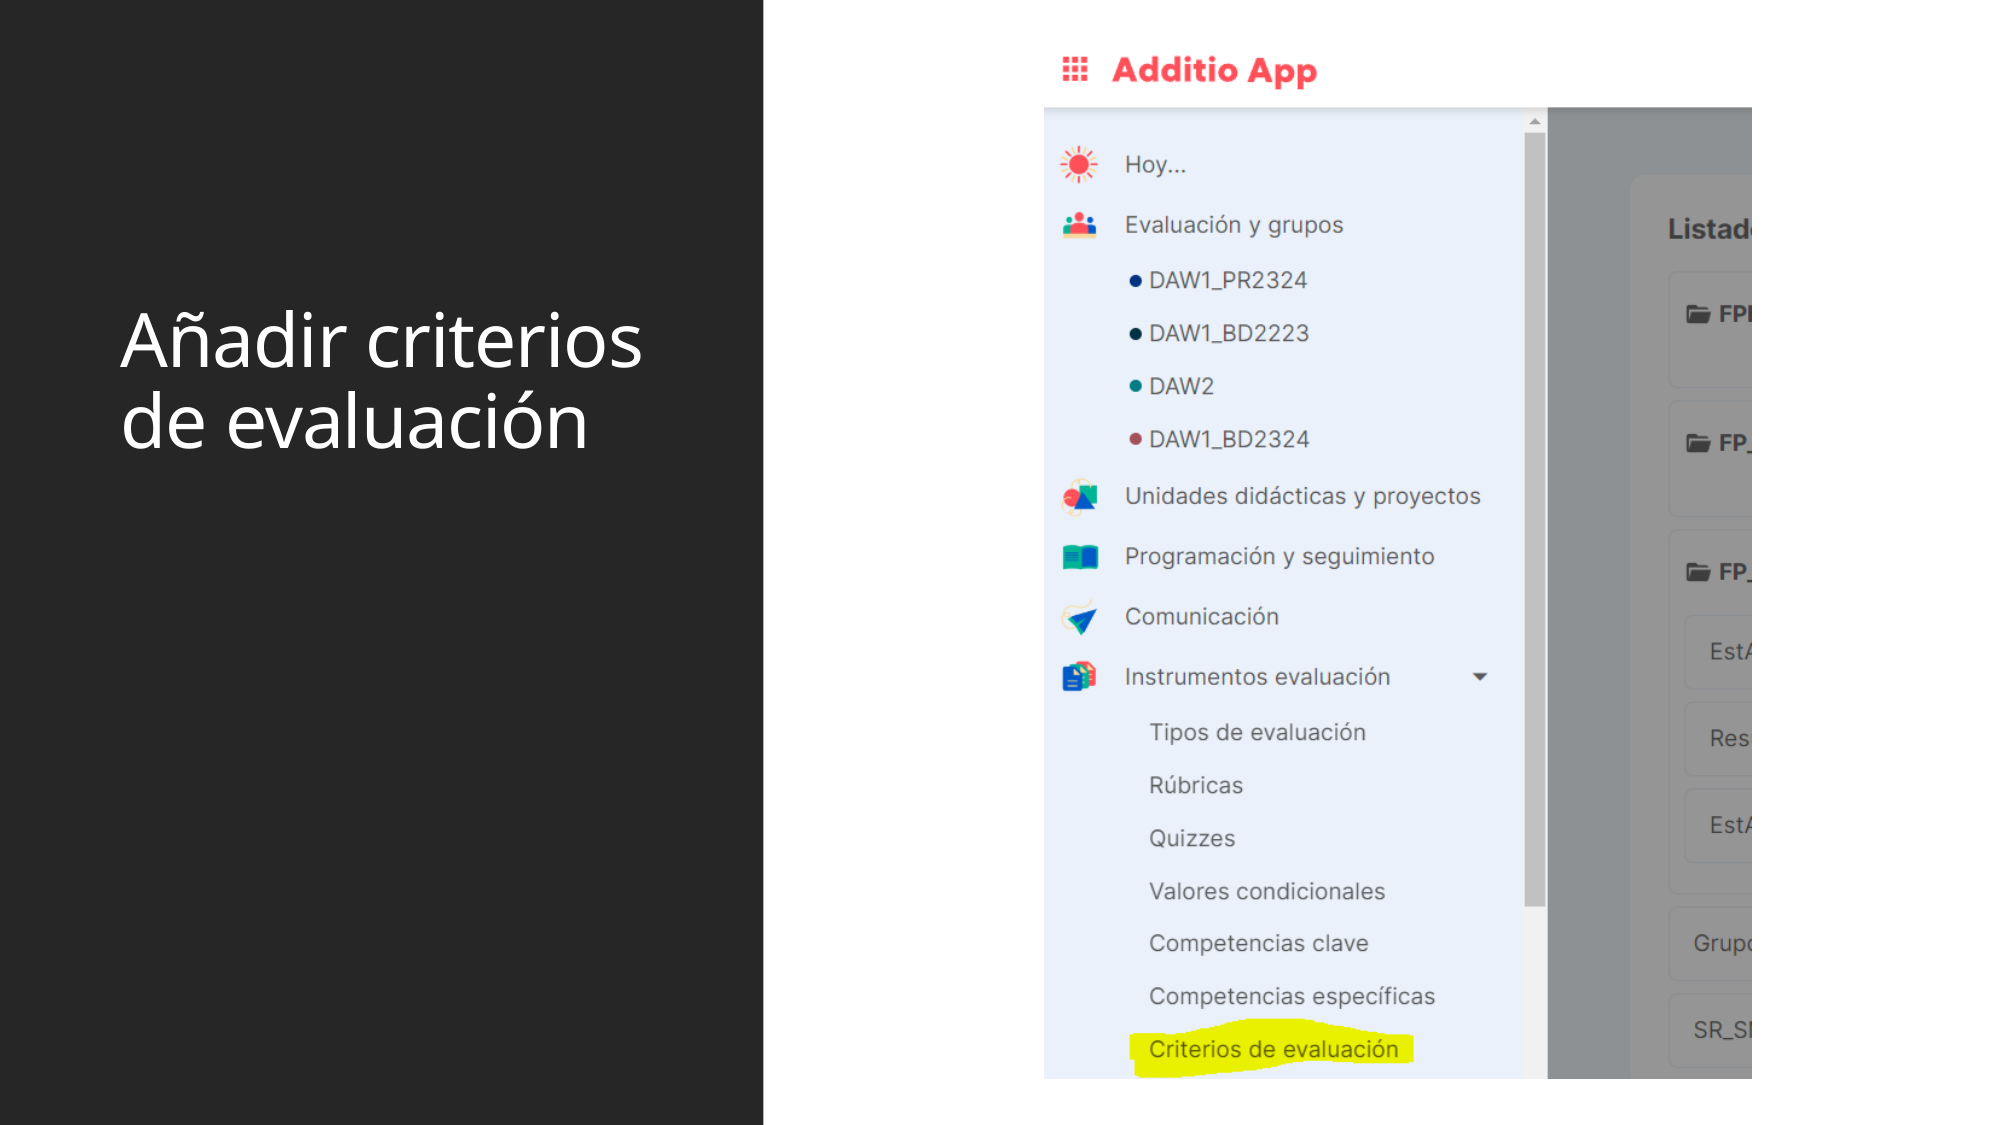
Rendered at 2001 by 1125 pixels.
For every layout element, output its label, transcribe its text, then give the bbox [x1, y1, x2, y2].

picture [1043, 45, 1753, 1080]
title Añadir criterios de evaluación [105, 128, 683, 473]
